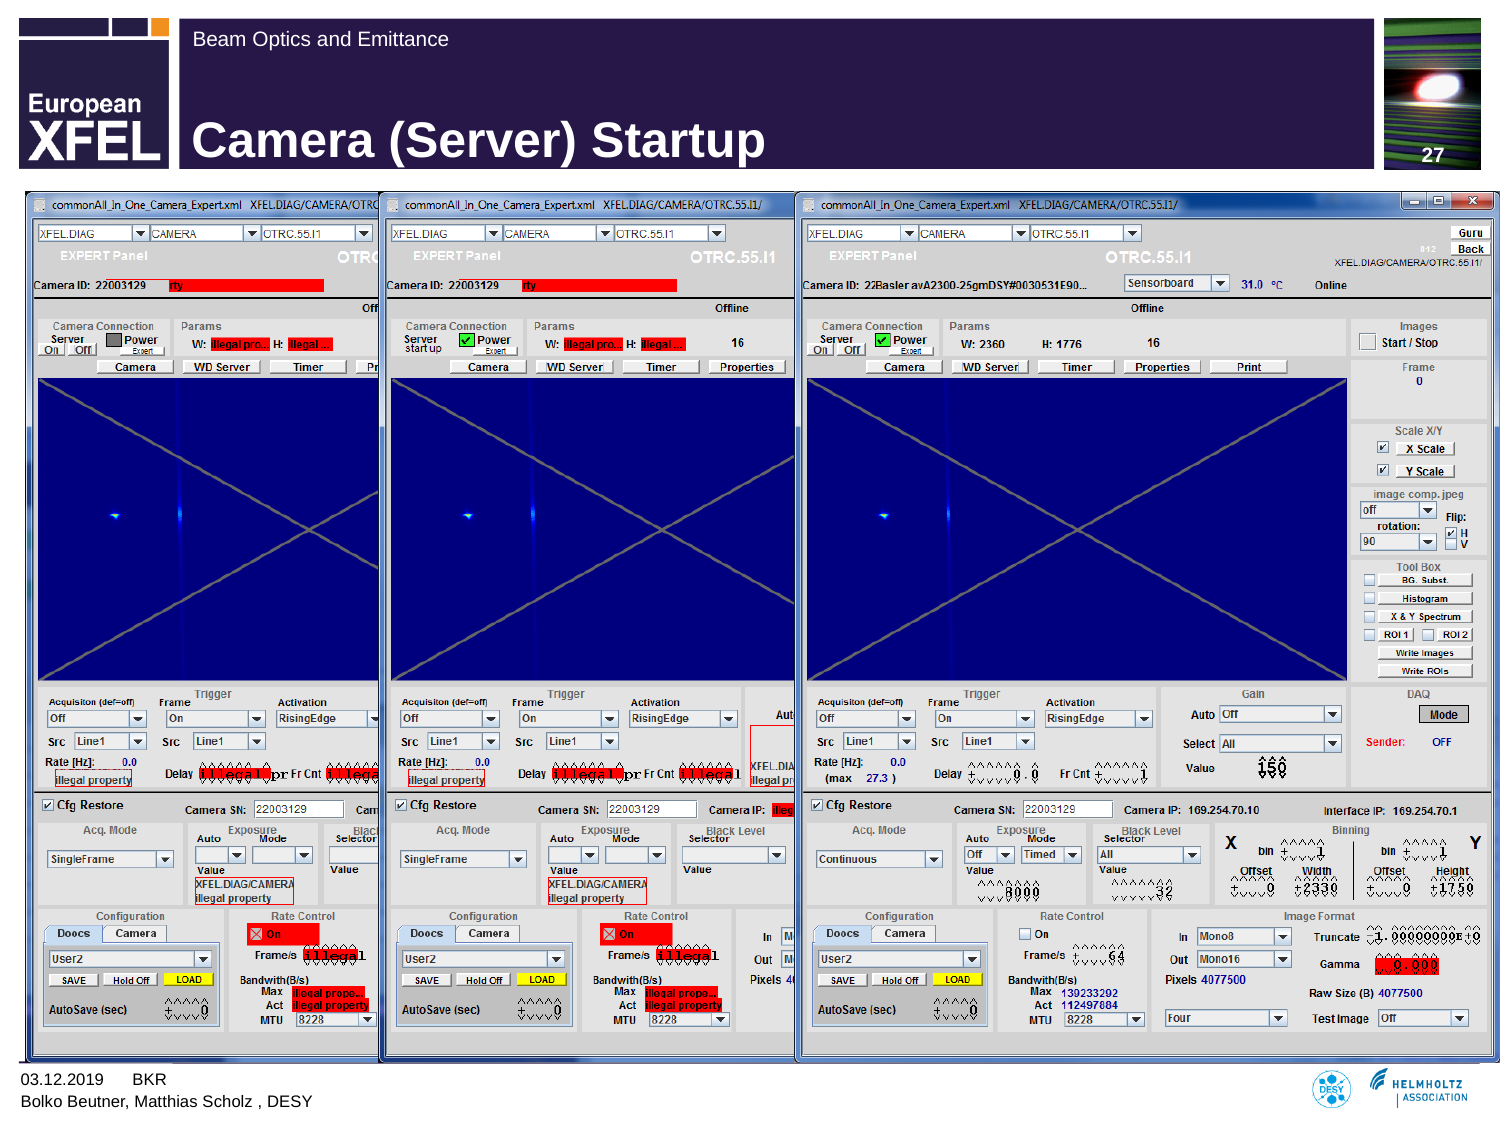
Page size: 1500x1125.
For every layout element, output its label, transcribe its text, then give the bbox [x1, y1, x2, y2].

picture [19, 18, 169, 169]
picture [25, 191, 1500, 1063]
picture [1370, 1068, 1467, 1108]
title Camera (Server) Startup [179, 50, 1375, 168]
picture [1310, 1068, 1353, 1110]
picture [1384, 18, 1481, 170]
